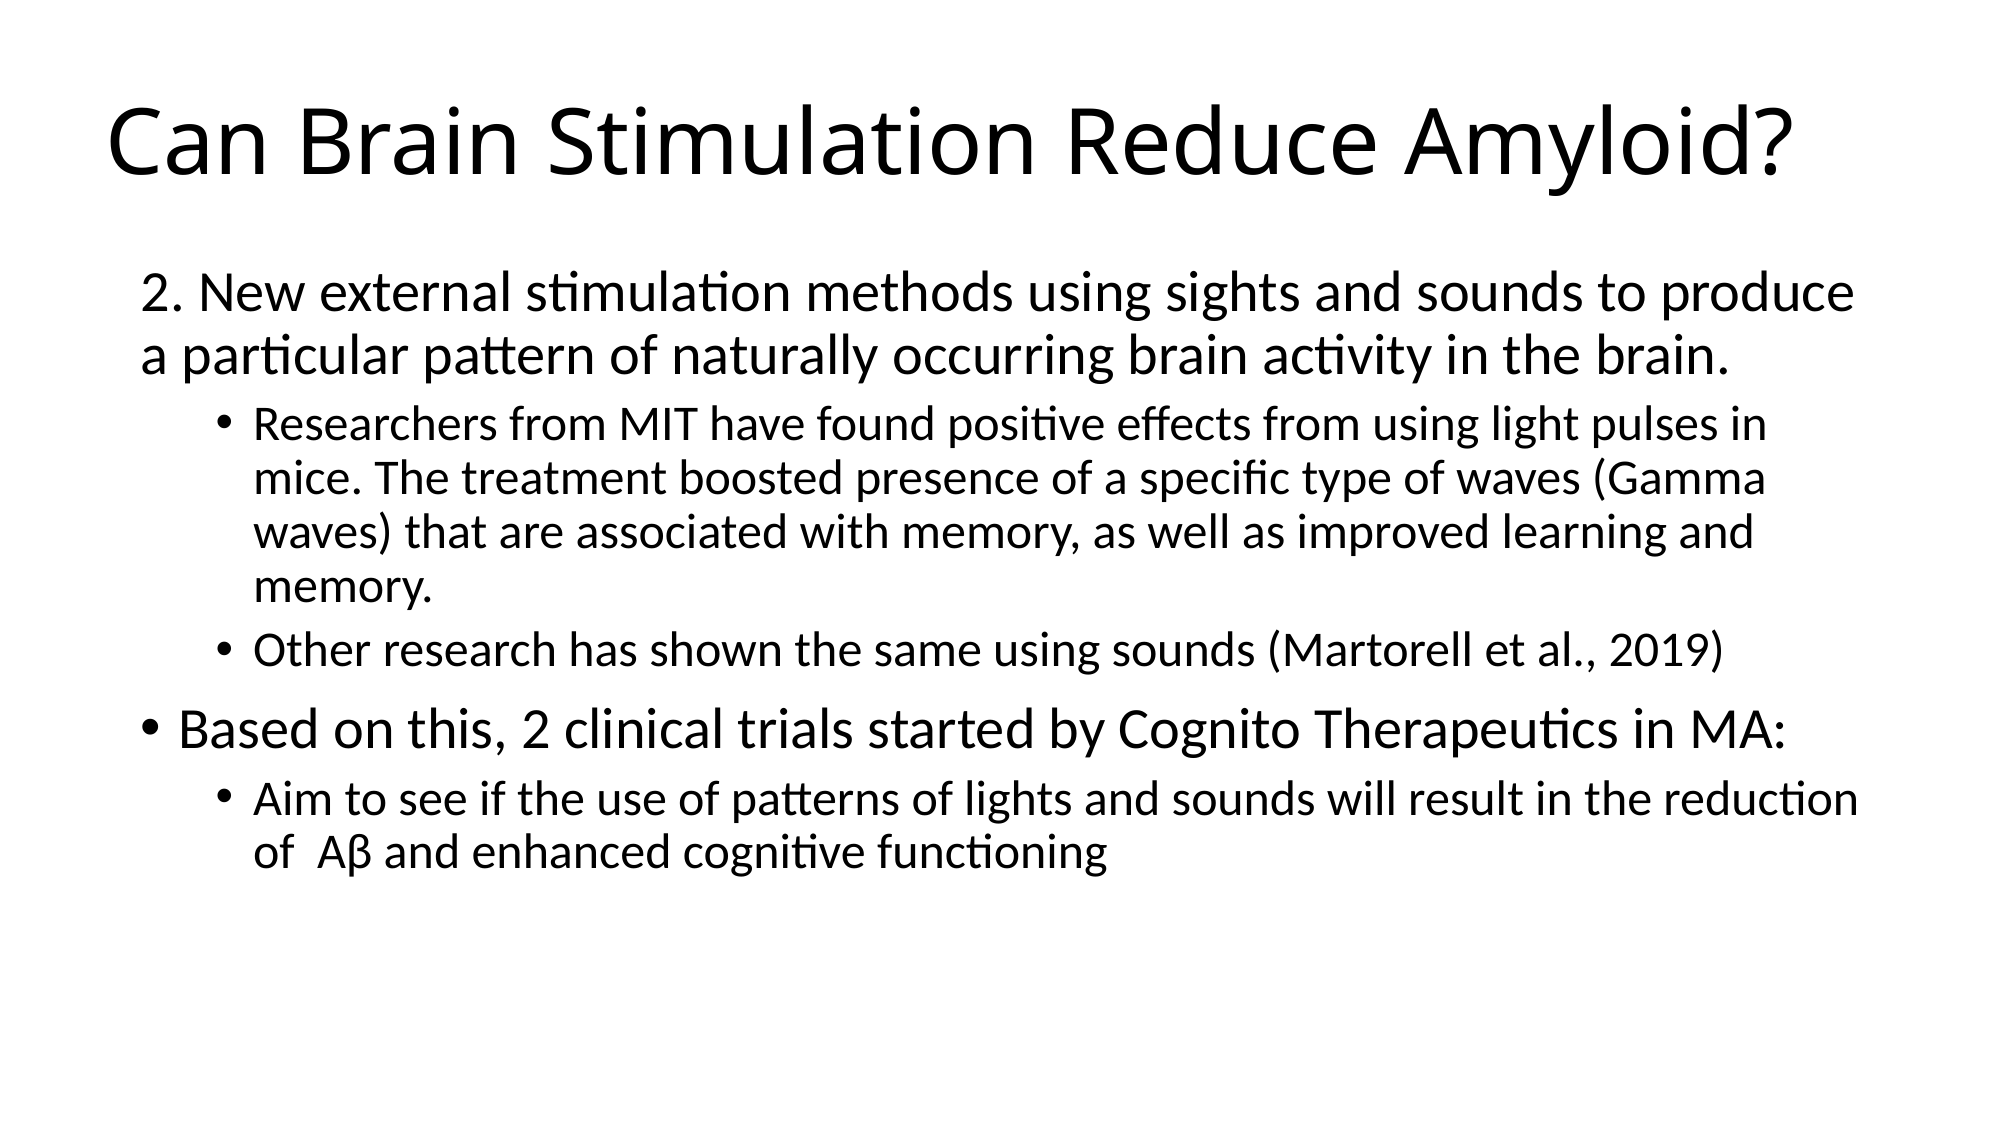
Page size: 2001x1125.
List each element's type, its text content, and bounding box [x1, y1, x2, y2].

title Can Brain Stimulation Reduce Amyloid? [90, 36, 1816, 254]
list 2. New external stimulation methods using sights and sounds to produce a particular pattern of naturally occurring brain activity in the brain. Researchers from MIT have found positive effects from using light pulses in mice. The treatment boosted presence of a specific type of waves (Gamma waves) that are associated with memory, as well as improved learning and memory. Other research has shown the same using sounds (Martorell et al., 2019) Based on this, 2 clinical trials started by Cognito Therapeutics in MA: Aim to see if the use of patterns of lights and sounds will result in the reduction of Aβ and enhanced cognitive functioning [125, 253, 1877, 955]
